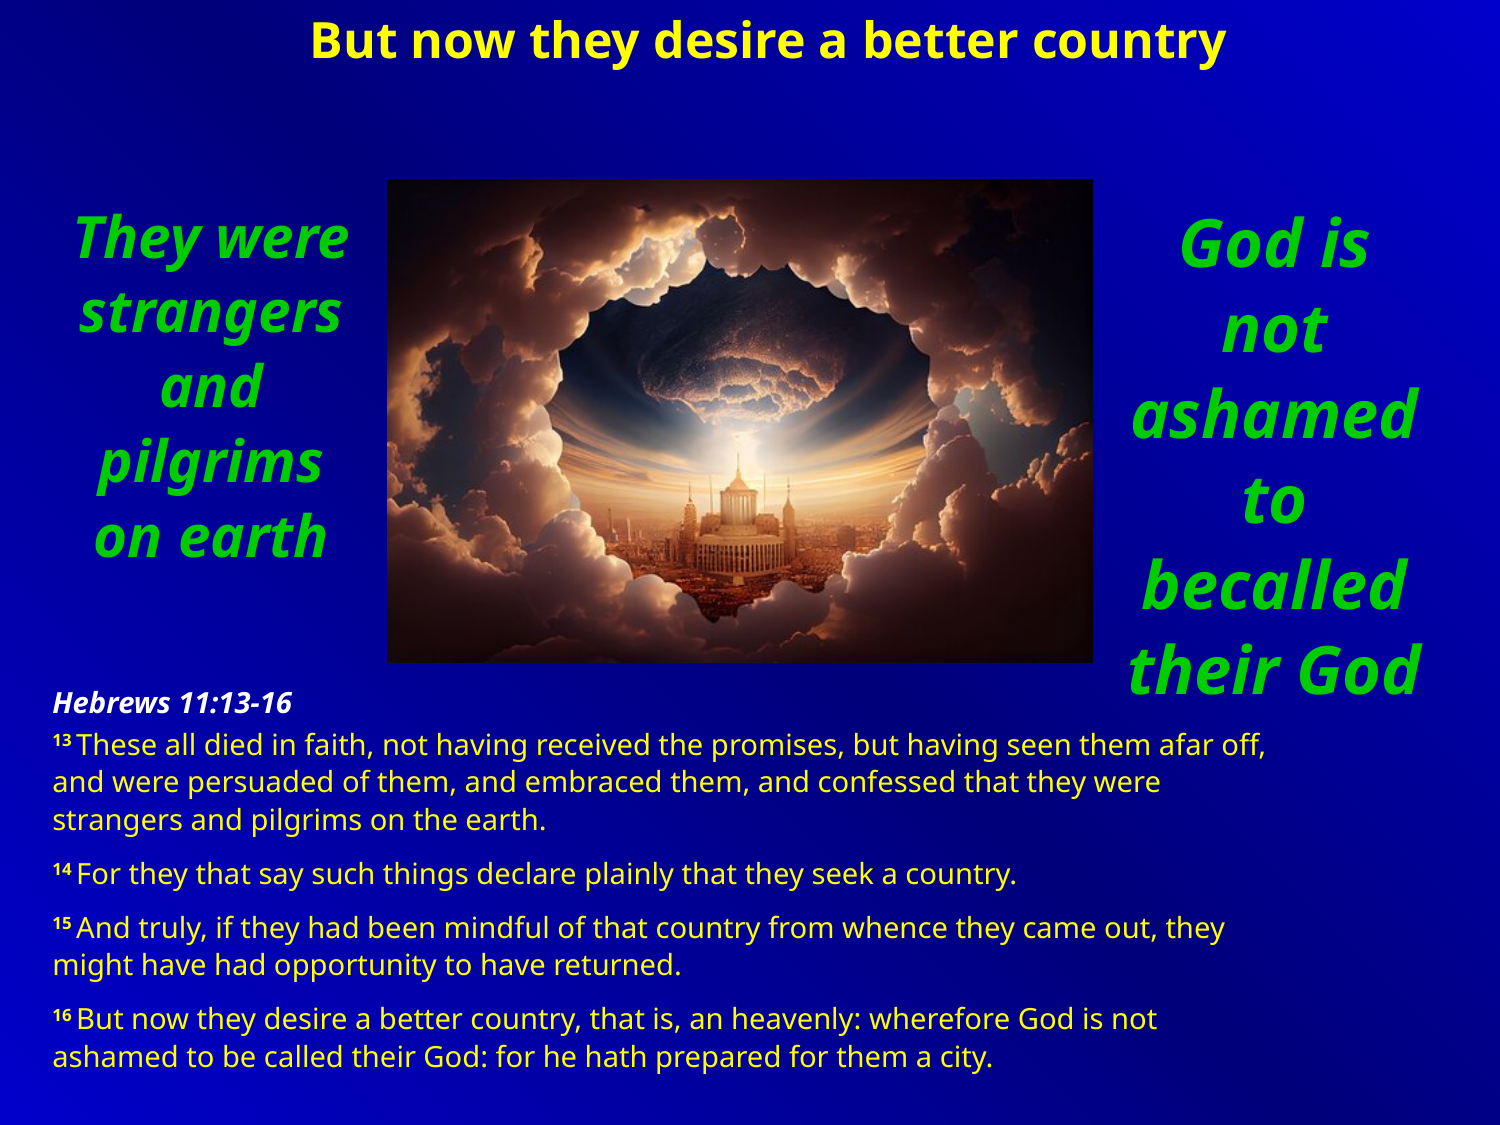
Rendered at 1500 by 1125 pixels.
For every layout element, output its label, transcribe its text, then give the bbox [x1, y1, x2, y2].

text_box God is not ashamed to becalled their God [1107, 187, 1443, 716]
text_box They were strangers and pilgrims on earth [49, 187, 373, 577]
picture [387, 179, 1093, 663]
text_box But now they desire a better country [162, 1, 1375, 76]
text_box Hebrews 11:13-16 13 These all died in faith, not having received the promises, but having seen them afar off, and were persuaded of them, and embraced them, and confessed that they were strangers and pilgrims on the earth. 14 For they that say such things declare plainly that they seek a country. 15 And truly, if they had been mindful of that country from whence they came out, they might have had opportunity to have returned. 16 But now they desire a better country, that is, an heavenly: wherefore God is not ashamed to be called their God: for he hath prepared for them a city. [37, 674, 1300, 1081]
